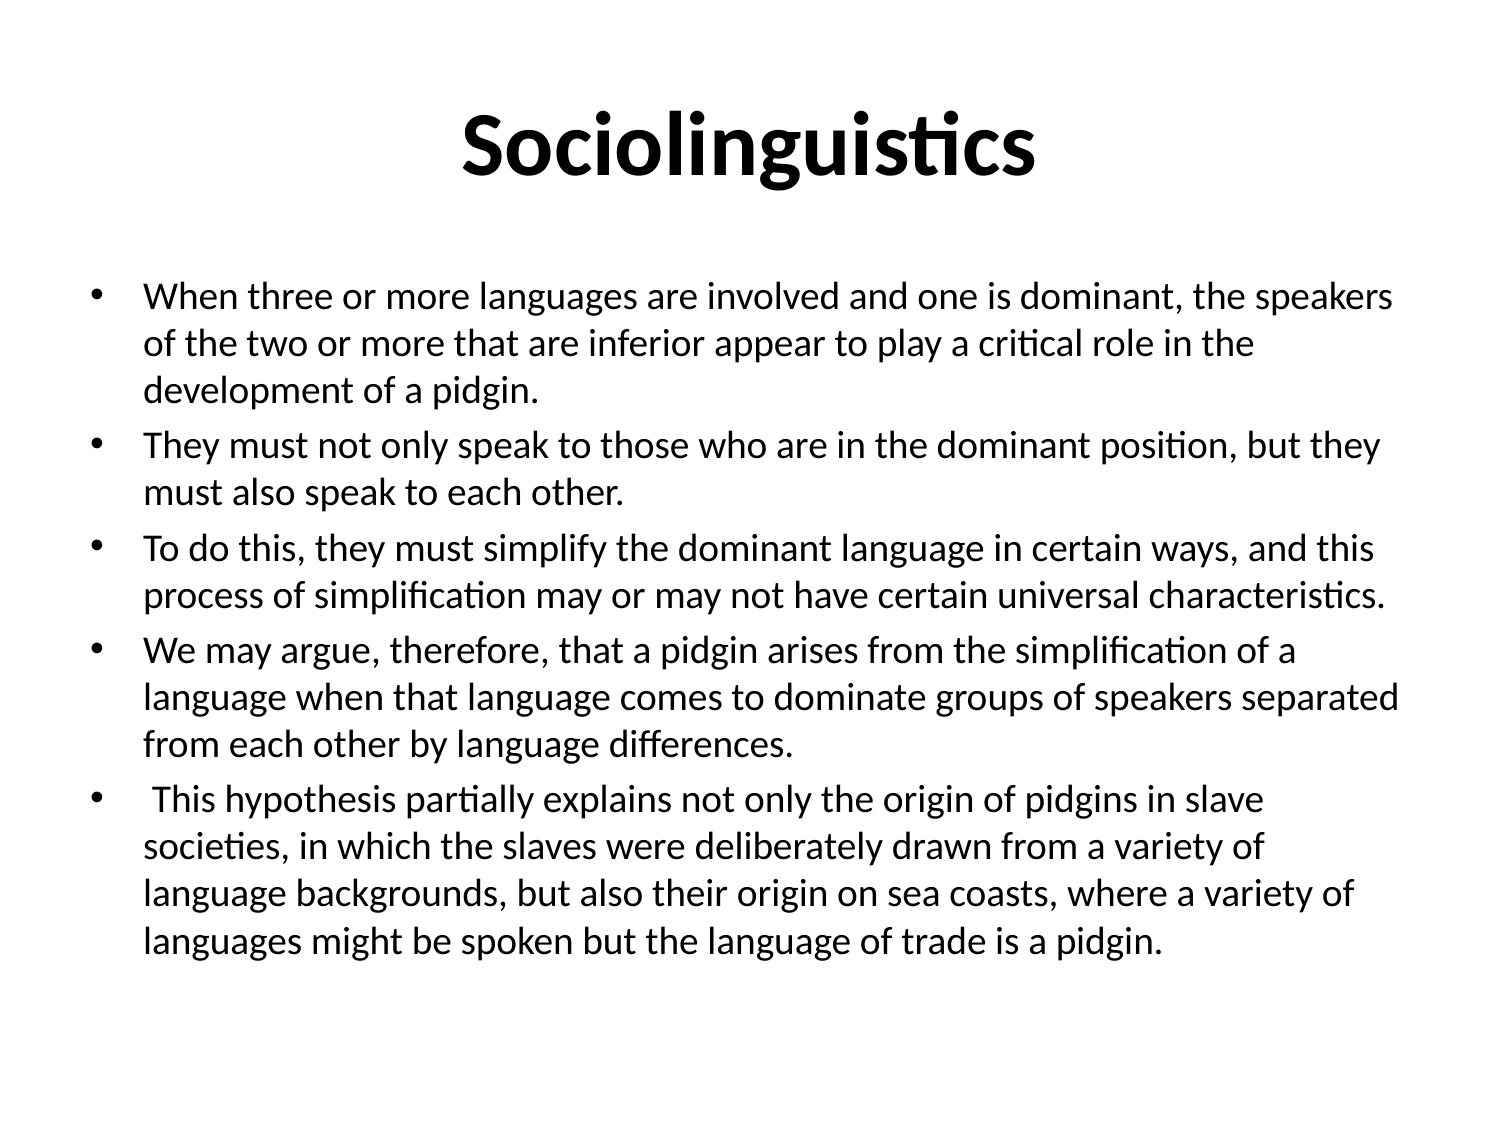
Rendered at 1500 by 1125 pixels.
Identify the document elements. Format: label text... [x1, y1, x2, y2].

title Sociolinguistics [75, 45, 1425, 233]
list When three or more languages are involved and one is dominant, the speakers of the two or more that are inferior appear to play a critical role in the development of a pidgin. They must not only speak to those who are in the dominant position, but they must also speak to each other. To do this, they must simplify the dominant language in certain ways, and this process of simplification may or may not have certain universal characteristics. We may argue, therefore, that a pidgin arises from the simplification of a language when that language comes to dominate groups of speakers separated from each other by language differences. This hypothesis partially explains not only the origin of pidgins in slave societies, in which the slaves were deliberately drawn from a variety of language backgrounds, but also their origin on sea coasts, where a variety of languages might be spoken but the language of trade is a pidgin. [75, 262, 1425, 1005]
